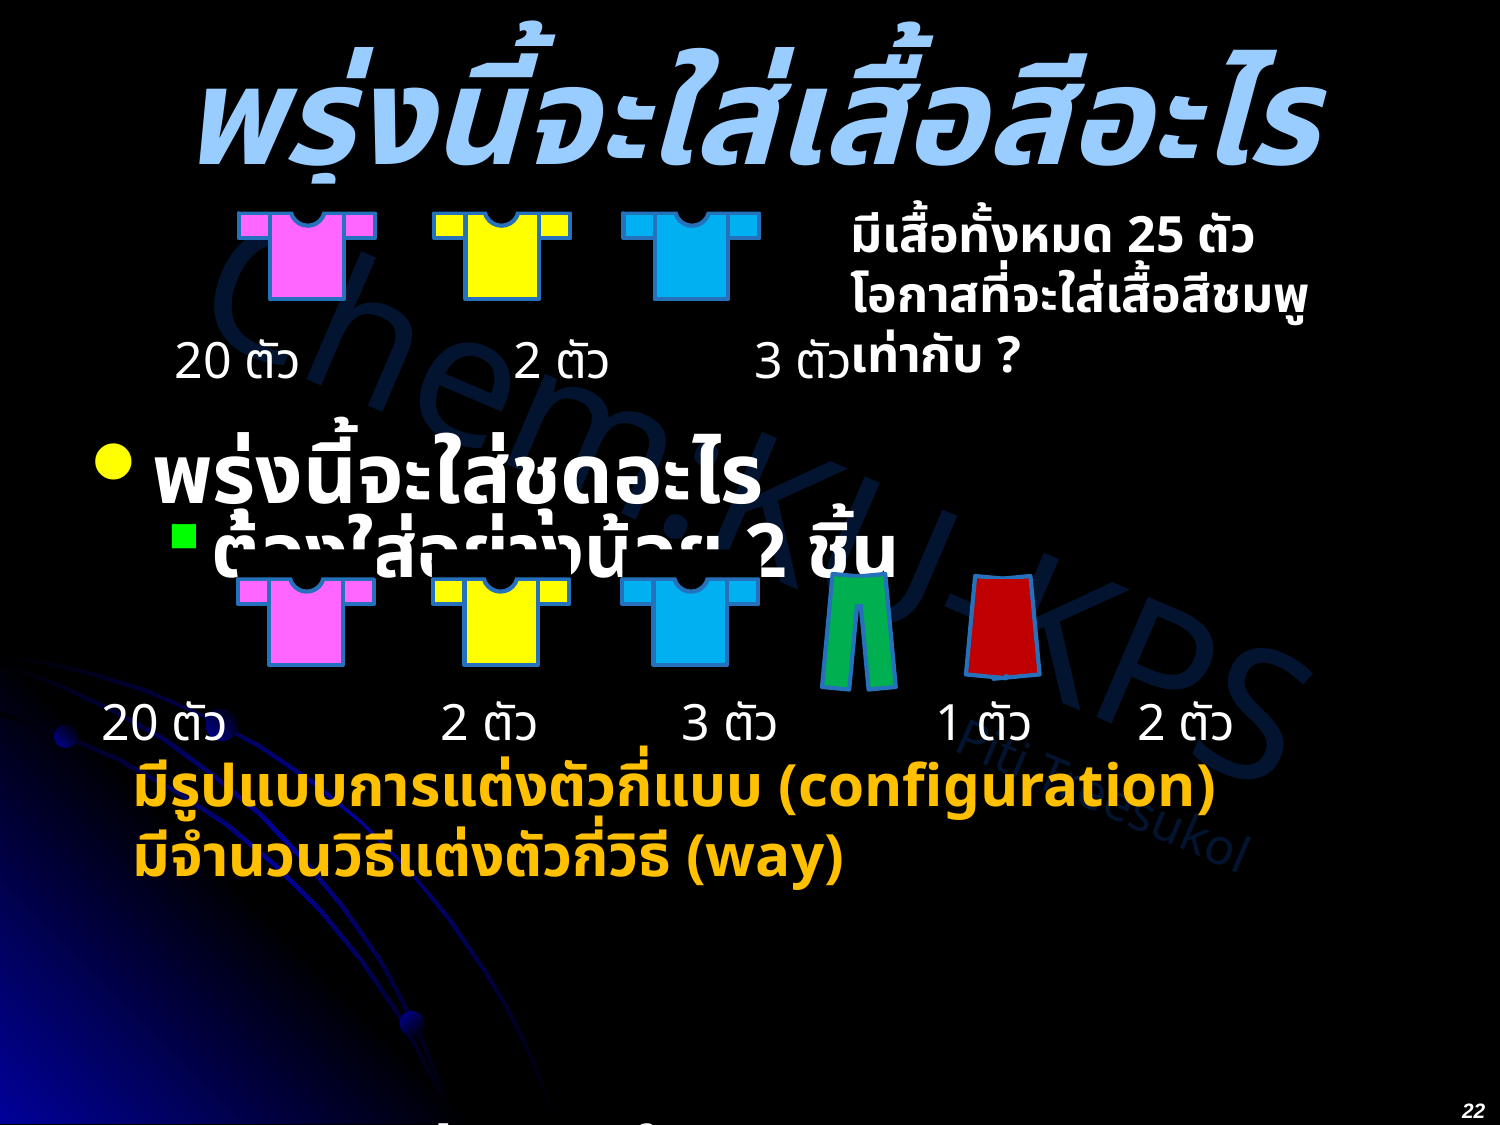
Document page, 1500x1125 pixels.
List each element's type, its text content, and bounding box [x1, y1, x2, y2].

text_box 20 ตัว 2 ตัว 3 ตัว 1 ตัว 2 ตัว [87, 682, 1250, 758]
list พรุ่งนี้จะใส่ชุดอะไร ต้องใส่อย่างน้อย 2 ชิ้น โอกาสที่จะใส่เสื้อสีชมพูเท่ากับ ? โอกาสที่จะใส่เสื้อสีชมพูกับกระโปรงเท่ากับ ? [74, 203, 1426, 1006]
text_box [238, 183, 763, 300]
slide_number 22 [1149, 1090, 1500, 1125]
text_box 20 ตัว 2 ตัว 3 ตัว [159, 321, 867, 396]
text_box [237, 549, 1036, 689]
text_box มีรูปแบบการแต่งตัวกี่แบบ (configuration) มีจำนวนวิธีแต่งตัวกี่วิธี (way) [118, 741, 1231, 896]
title พรุ่งนี้จะใส่เสื้อสีอะไร [74, 61, 1426, 157]
text_box มีเสื้อทั้งหมด 25 ตัว โอกาสที่จะใส่เสื้อสีชมพูเท่ากับ ? [835, 195, 1432, 390]
